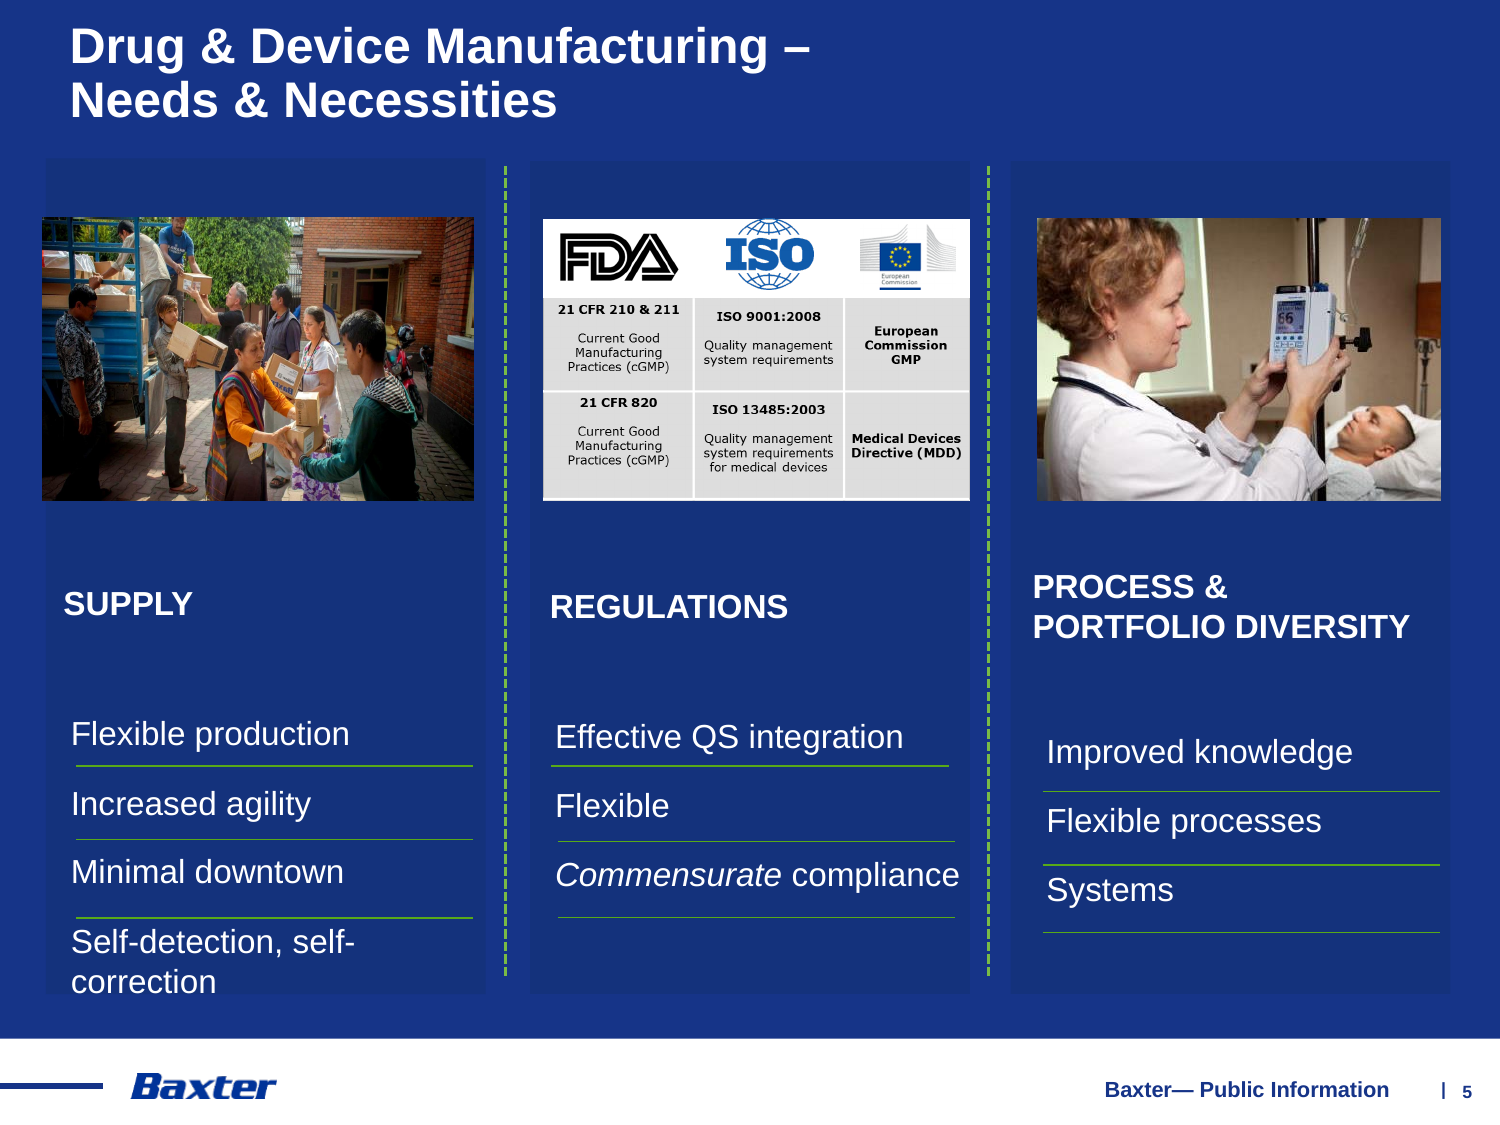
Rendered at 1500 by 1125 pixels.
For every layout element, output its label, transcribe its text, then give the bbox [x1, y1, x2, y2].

text_box [1010, 160, 1451, 995]
list Process & portfolio diversity [1017, 570, 1443, 640]
picture [543, 218, 970, 501]
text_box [55, 705, 476, 1011]
footer Baxter— Public Information [663, 1060, 1405, 1118]
list Supply [48, 568, 474, 637]
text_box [1031, 722, 1452, 933]
picture [1037, 218, 1441, 501]
title Drug & Device Manufacturing – Needs & Necessities [54, 28, 1349, 122]
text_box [540, 707, 989, 918]
list Regulations [534, 570, 960, 640]
picture [130, 1073, 277, 1099]
text_box [529, 160, 971, 995]
text_box [45, 157, 487, 995]
picture [42, 217, 474, 501]
text_box [0, 0, 1500, 1040]
slide_number 5 [1416, 1061, 1488, 1122]
